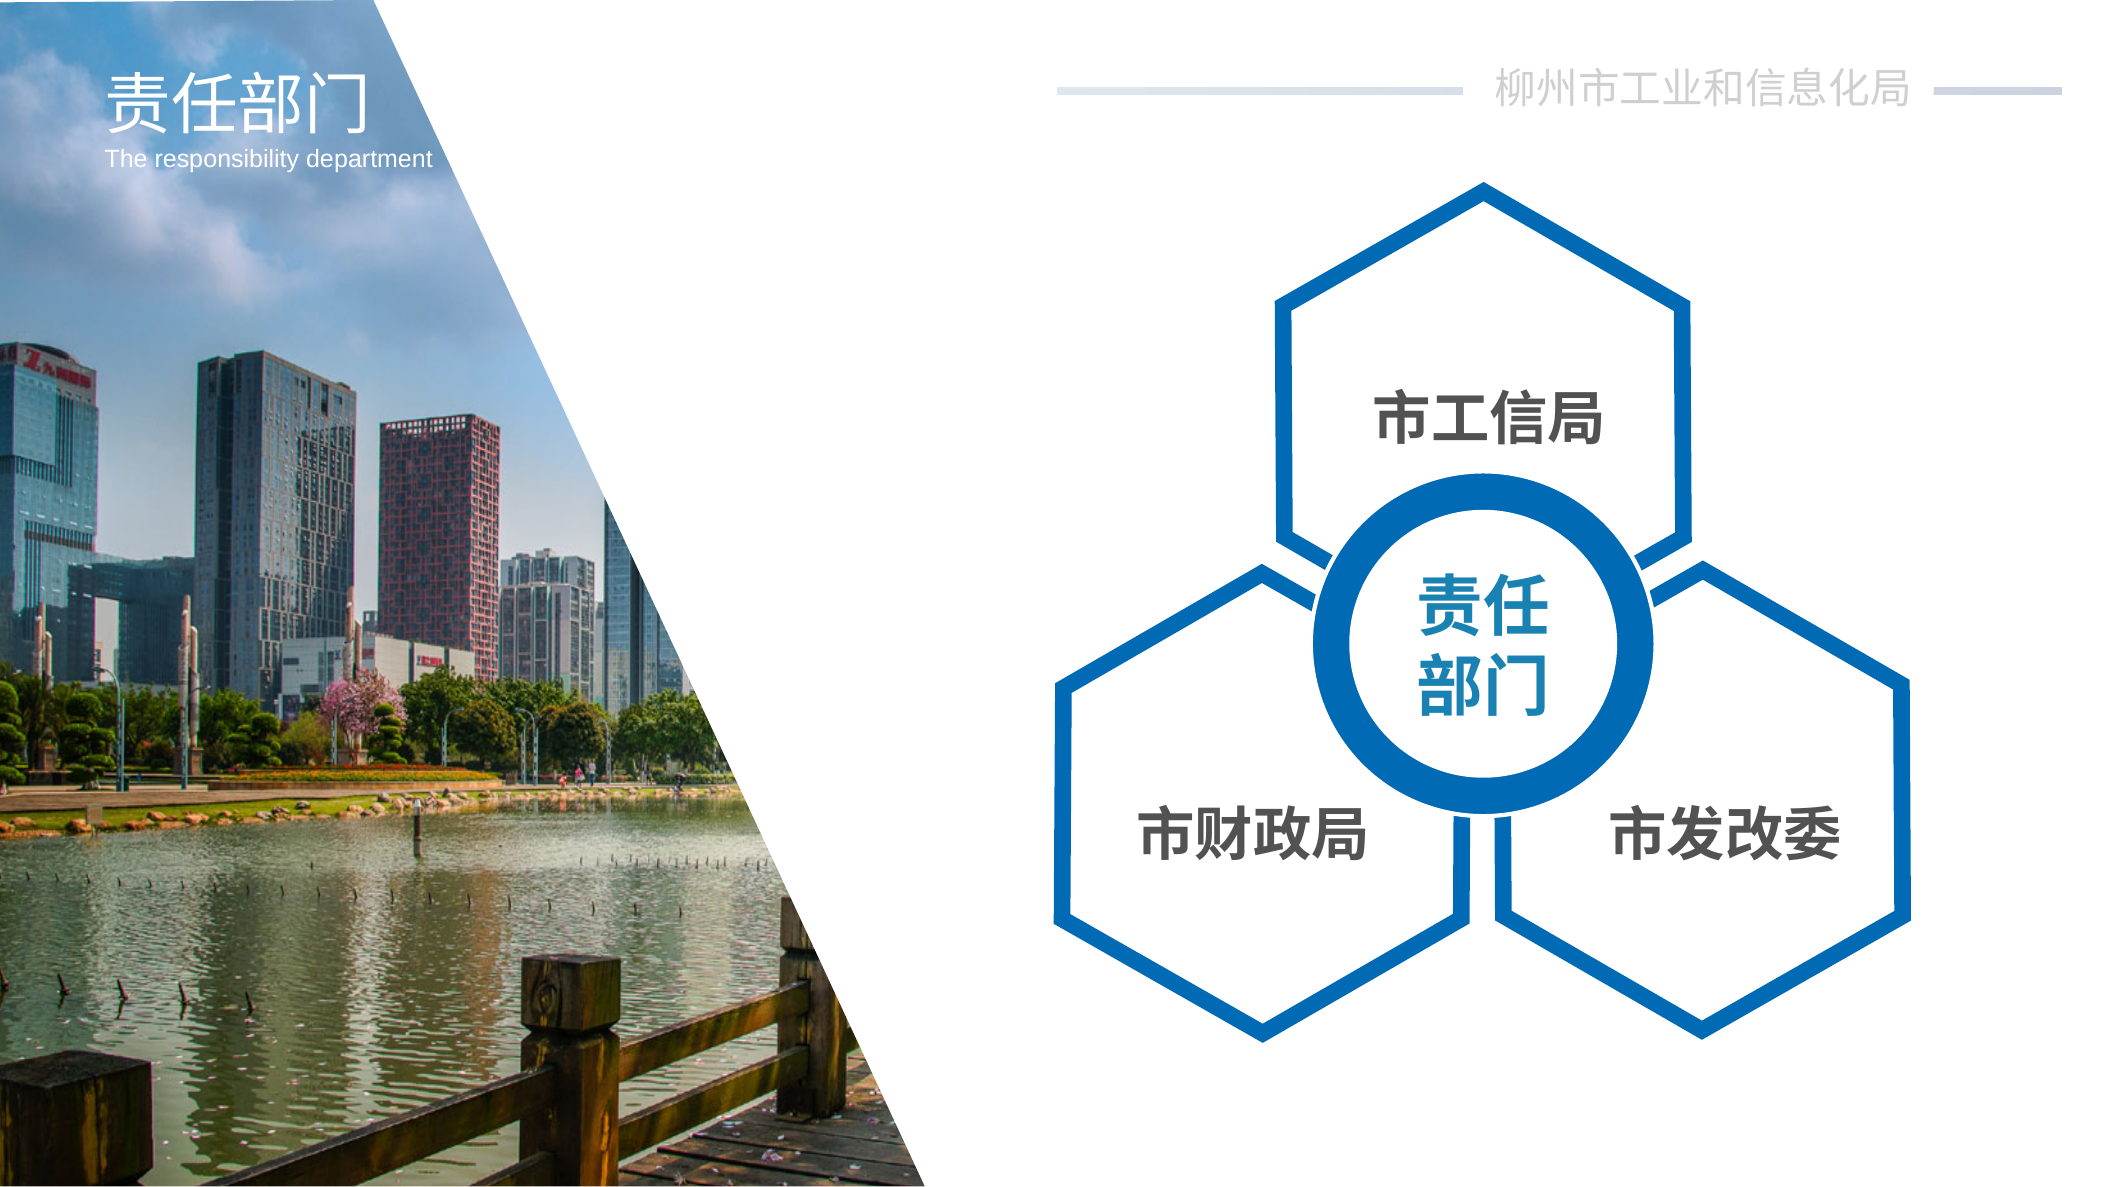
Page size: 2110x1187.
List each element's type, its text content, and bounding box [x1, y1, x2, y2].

text_box [1057, 86, 1464, 96]
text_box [1031, 191, 1934, 1003]
text_box 柳州市工业和信息化局 [1479, 54, 1941, 120]
text_box [1932, 86, 2063, 96]
picture [0, 0, 925, 1187]
